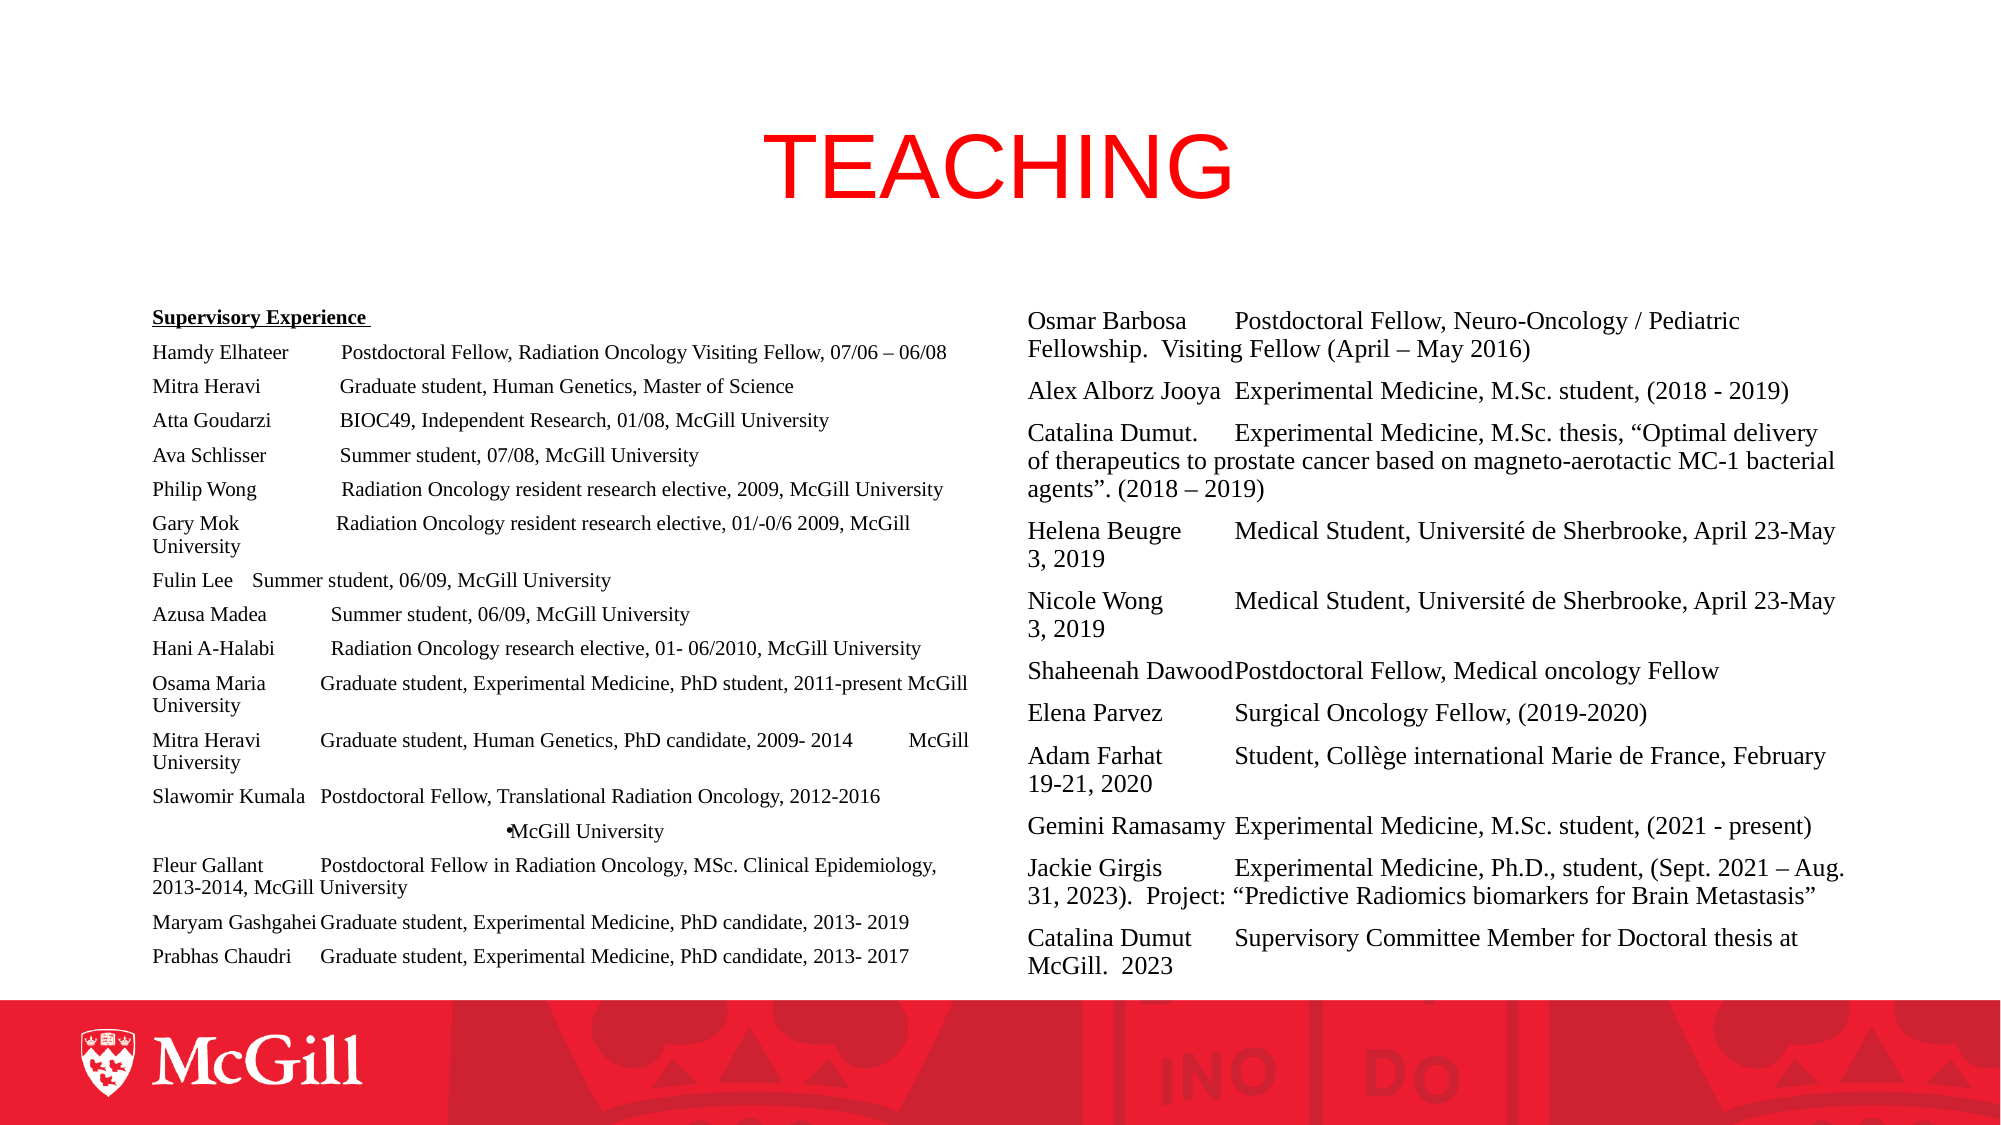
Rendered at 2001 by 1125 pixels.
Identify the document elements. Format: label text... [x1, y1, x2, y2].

list Supervisory Experience Hamdy Elhateer Postdoctoral Fellow, Radiation Oncology Visiting Fellow, 07/06 – 06/08 Mitra Heravi Graduate student, Human Genetics, Master of Science Atta Goudarzi BIOC49, Independent Research, 01/08, McGill University Ava Schlisser Summer student, 07/08, McGill University Philip Wong Radiation Oncology resident research elective, 2009, McGill University Gary Mok Radiation Oncology resident research elective, 01/-0/6 2009, McGill University Fulin Lee Summer student, 06/09, McGill University Azusa Madea Summer student, 06/09, McGill University Hani A-Halabi Radiation Oncology research elective, 01- 06/2010, McGill University Osama Maria Graduate student, Experimental Medicine, PhD student, 2011-present McGill University Mitra Heravi Graduate student, Human Genetics, PhD candidate, 2009- 2014 McGill University Slawomir Kumala Postdoctoral Fellow, Translational Radiation Oncology, 2012-2016 McGill University Fleur Gallant Postdoctoral Fellow in Radiation Oncology, MSc. Clinical Epidemiology, 2013-2014, McGill University Maryam Gashgahei Graduate student, Experimental Medicine, PhD candidate, 2013- 2019 Prabhas Chaudri Graduate student, Experimental Medicine, PhD candidate, 2013- 2017 [137, 299, 988, 1014]
title TEACHING [137, 59, 1863, 278]
list Osmar Barbosa Postdoctoral Fellow, Neuro-Oncology / Pediatric Fellowship. Visiting Fellow (April – May 2016) Alex Alborz Jooya Experimental Medicine, M.Sc. student, (2018 - 2019) Catalina Dumut. Experimental Medicine, M.Sc. thesis, “Optimal delivery of therapeutics to prostate cancer based on magneto-aerotactic MC-1 bacterial agents”. (2018 – 2019) Helena Beugre Medical Student, Université de Sherbrooke, April 23-May 3, 2019 Nicole Wong Medical Student, Université de Sherbrooke, April 23-May 3, 2019 Shaheenah Dawood Postdoctoral Fellow, Medical oncology Fellow Elena Parvez Surgical Oncology Fellow, (2019-2020) Adam Farhat Student, Collège international Marie de France, February 19-21, 2020 Gemini Ramasamy Experimental Medicine, M.Sc. student, (2021 - present) Jackie Girgis Experimental Medicine, Ph.D., student, (Sept. 2021 – Aug. 31, 2023). Project: “Predictive Radiomics biomarkers for Brain Metastasis” Catalina Dumut Supervisory Committee Member for Doctoral thesis at McGill. 2023 [1012, 299, 1863, 1014]
picture [0, 0, 2001, 1125]
